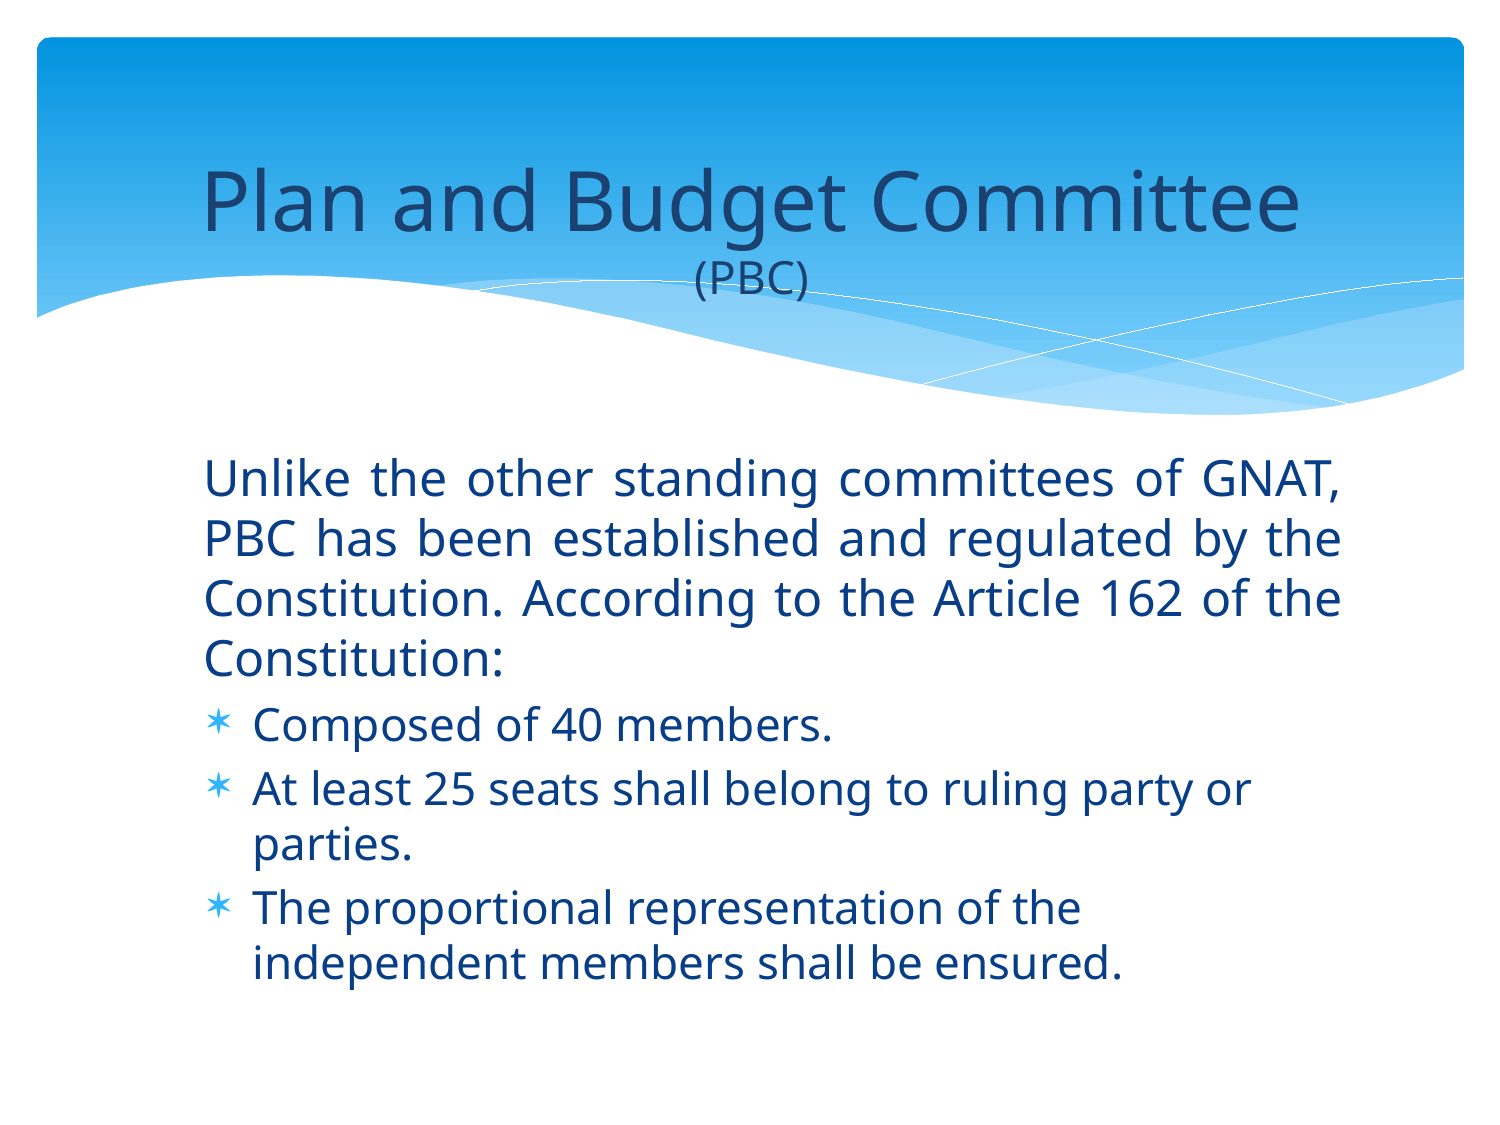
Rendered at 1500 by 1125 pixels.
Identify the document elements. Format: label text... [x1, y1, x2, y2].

title Plan and Budget Committee (PBC) [76, 90, 1427, 362]
list Unlike the other standing committees of GNAT, PBC has been established and regulated by the Constitution. According to the Article 162 of the Constitution: Composed of 40 members. At least 25 seats shall belong to ruling party or parties. The proportional representation of the independent members shall be ensured. [143, 438, 1359, 1005]
